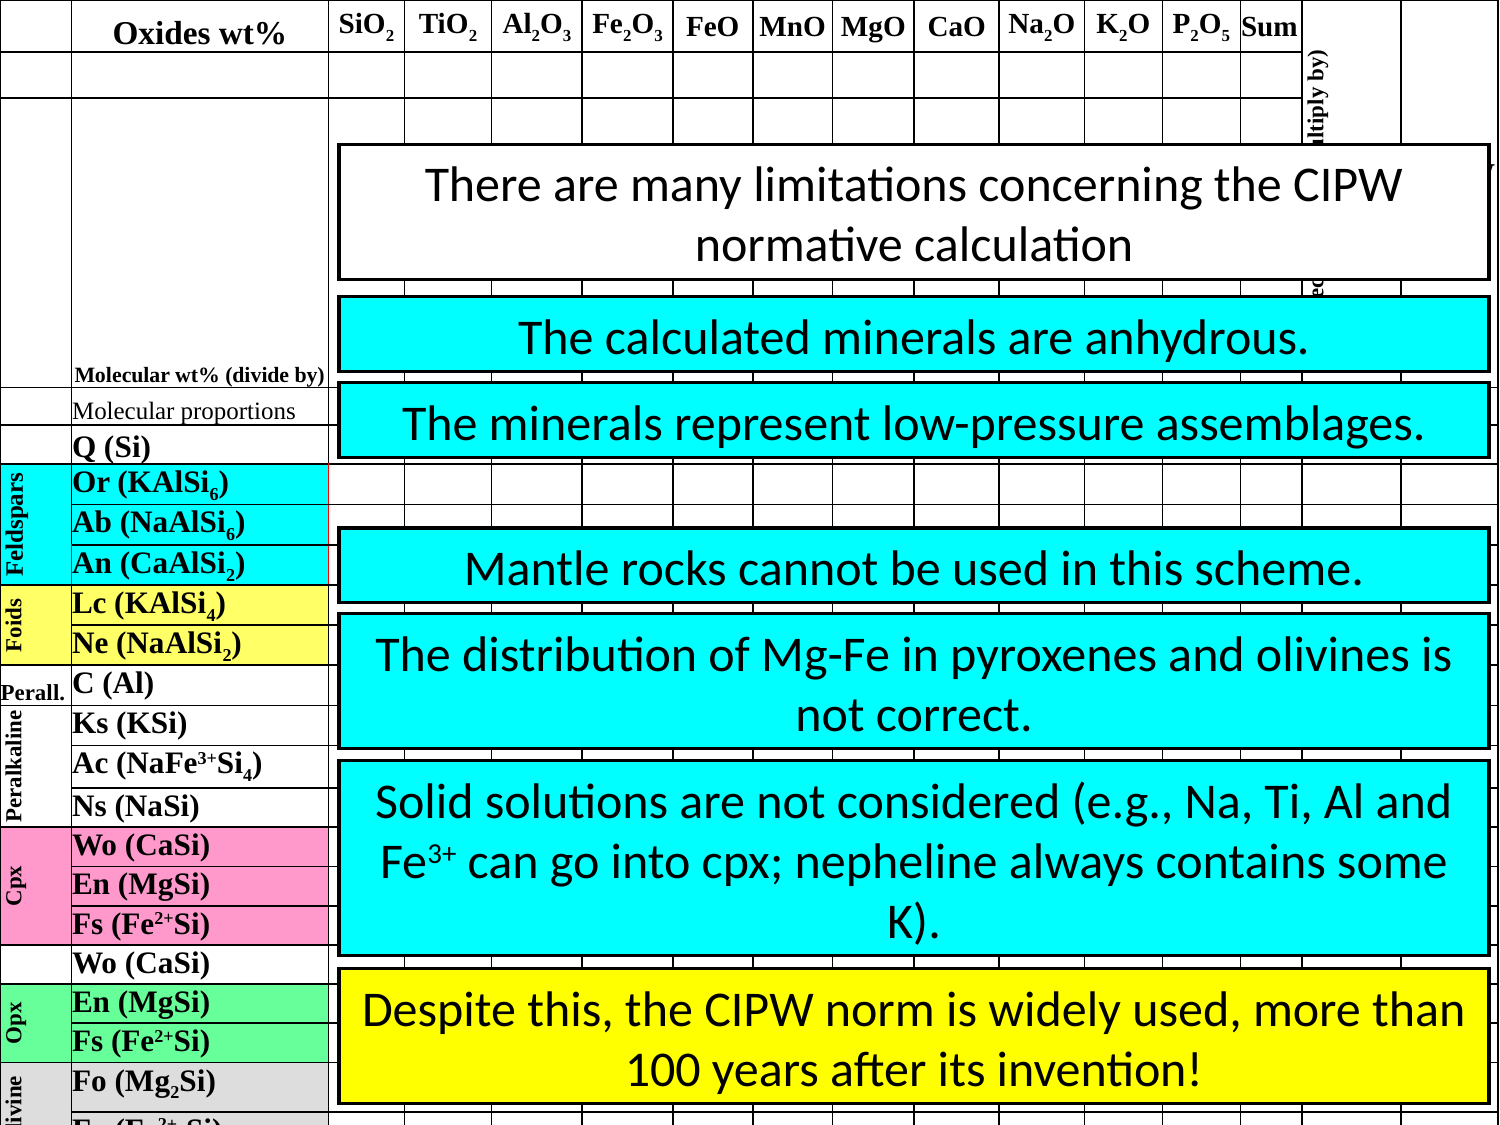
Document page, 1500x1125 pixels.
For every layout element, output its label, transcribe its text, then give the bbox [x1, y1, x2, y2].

table_cell [833, 53, 913, 97]
table_cell [1000, 53, 1084, 97]
table_cell [1000, 465, 1084, 504]
text_box The minerals represent low-pressure assemblages. [339, 382, 1489, 458]
table_cell [1085, 53, 1162, 97]
table_cell 56 [915, 99, 998, 144]
table_cell [1303, 956, 1400, 968]
table_cell 94 [1085, 280, 1162, 296]
table_cell [1000, 1104, 1084, 1111]
table_header Al2O3 [492, 1, 581, 51]
table_cell [492, 956, 581, 968]
table_cell [674, 603, 752, 613]
table_cell [1163, 1113, 1240, 1125]
table_cell 72 [674, 372, 752, 382]
table_cell [1241, 603, 1301, 613]
table_cell [1163, 603, 1240, 613]
table_cell [492, 1113, 581, 1125]
table_cell Molecular proportions [72, 388, 328, 424]
table_cell [833, 603, 913, 613]
table_cell [1402, 465, 1497, 504]
table_cell [1000, 749, 1084, 760]
table_cell [329, 1063, 404, 1111]
table_header Molecular wt% (multiply by) [1303, 280, 1400, 296]
table_cell [405, 1104, 491, 1111]
table_cell [1241, 749, 1301, 760]
table_cell 160 [583, 372, 672, 382]
table_cell 102 [492, 280, 581, 296]
table_cell [1402, 946, 1497, 983]
table_cell [492, 749, 581, 760]
table_cell 142 [1163, 372, 1240, 382]
table_cell [915, 749, 998, 760]
table_cell [1303, 749, 1400, 760]
table_cell [1085, 1113, 1162, 1125]
table_cell [583, 749, 672, 760]
table_cell [754, 458, 832, 463]
text_box Mantle rocks cannot be used in this scheme. [339, 527, 1489, 603]
table_cell [1489, 626, 1497, 664]
table_cell [754, 749, 832, 760]
text_box Solid solutions are not considered (e.g., Na, Ti, Al and Fe3+ can go into cpx; nepheline always contains some K). [339, 760, 1489, 956]
table_cell An (CaAlSi2) [72, 546, 328, 584]
table_cell [1241, 465, 1301, 504]
table_cell Q (Si) [72, 426, 328, 463]
table_cell [405, 465, 491, 504]
table_cell [329, 1024, 339, 1062]
table_cell [833, 465, 913, 504]
table_cell [72, 53, 328, 97]
table_cell 102 [492, 372, 581, 382]
table_cell [492, 1104, 581, 1111]
table_cell 56 [915, 280, 998, 296]
table_cell [405, 53, 491, 97]
table_cell Fs (Fe2+Si) [72, 907, 328, 944]
table_header MnO [754, 1, 832, 51]
table_cell Wo (CaSi) [72, 946, 328, 983]
table_cell [754, 465, 832, 504]
table_cell [1402, 746, 1497, 787]
table_cell 102 [492, 99, 581, 144]
table_cell Feldspars [1, 465, 71, 584]
table_cell [1303, 505, 1400, 527]
table_cell 62 [1000, 280, 1084, 296]
table_cell [1000, 956, 1084, 968]
table_cell [1163, 458, 1240, 463]
table_header Molecular wt% (multiply by) [1303, 372, 1400, 382]
table_cell 160 [583, 280, 672, 296]
table_cell [1000, 458, 1084, 463]
table_cell [1241, 1113, 1301, 1125]
table_cell [492, 603, 581, 613]
table_cell 62 [1000, 372, 1084, 382]
table_cell [329, 666, 339, 705]
table_header Molecular wt% (multiply by) [1303, 1, 1400, 144]
table_cell [329, 586, 404, 624]
table_cell [1489, 706, 1497, 745]
table_cell [1000, 1113, 1084, 1125]
table_cell [329, 706, 339, 745]
table_cell Foids [1, 586, 71, 664]
table_cell [405, 956, 491, 968]
table_cell [1085, 505, 1162, 527]
table_cell [583, 956, 672, 968]
table_cell [674, 458, 752, 463]
table_cell Fo (Mg2Si) [72, 1063, 328, 1111]
table_cell Ac (NaFe3+Si4) [72, 746, 328, 787]
table_cell [674, 956, 752, 968]
table_cell [915, 505, 998, 527]
table_cell [1000, 505, 1084, 527]
table_header Sum [1241, 1, 1301, 51]
table_cell 80 [405, 280, 491, 296]
table_cell [915, 603, 998, 613]
table_cell [405, 458, 491, 463]
table_cell [1163, 956, 1240, 968]
table_cell [583, 53, 672, 97]
table_cell [1085, 465, 1162, 504]
table_cell 142 [1163, 99, 1240, 144]
table_cell [1241, 458, 1301, 463]
table_cell [1489, 828, 1497, 866]
table_cell [1402, 1113, 1497, 1125]
table_cell [1489, 388, 1497, 424]
table_cell [1163, 749, 1240, 760]
table_cell [1303, 603, 1400, 613]
table_cell [915, 458, 998, 463]
table_cell [583, 1104, 672, 1111]
table_cell [405, 603, 491, 613]
table_cell Fs (Fe2+Si) [72, 1024, 328, 1062]
table_cell [1, 946, 71, 983]
table_cell [1, 53, 71, 97]
table_cell 40 [833, 372, 913, 382]
text_box The calculated minerals are anhydrous. [339, 296, 1489, 372]
table_cell [1085, 956, 1162, 968]
table_cell Ns (NaSi) [72, 789, 328, 826]
table_header P2O5 [1163, 1, 1240, 51]
table_cell [915, 956, 998, 968]
table_header Na2O [1000, 1, 1084, 51]
table_header MgO [833, 1, 913, 51]
table_cell [329, 626, 339, 664]
table_cell [915, 1113, 998, 1125]
table_cell [1402, 586, 1497, 624]
table_cell C (Al) [72, 666, 328, 705]
table_cell [833, 1113, 913, 1125]
table_cell [405, 1113, 491, 1125]
table_cell [754, 1113, 832, 1125]
table_cell En (MgSi) [72, 985, 328, 1022]
table_cell [1241, 1104, 1301, 1111]
table_cell [1303, 1113, 1400, 1125]
table_header K2O [1085, 1, 1162, 51]
table_cell [1, 99, 71, 387]
table_cell [492, 458, 581, 463]
table_cell 80 [405, 99, 491, 144]
table_cell [1, 388, 71, 424]
table_cell [329, 867, 339, 905]
table_cell [754, 956, 832, 968]
table_header CaO [915, 1, 998, 51]
table_cell [492, 505, 581, 527]
table_cell 94 [1085, 99, 1162, 144]
table_cell [1402, 426, 1497, 463]
table_cell [1303, 465, 1400, 504]
table_cell [1489, 546, 1497, 584]
table_cell [1489, 789, 1497, 826]
table_cell [583, 458, 672, 463]
table_cell [674, 1104, 752, 1111]
table_cell [1085, 749, 1162, 760]
table_cell [329, 388, 339, 424]
table_cell [1241, 505, 1301, 527]
table_cell 71 [754, 99, 832, 144]
table_cell [1489, 985, 1497, 1022]
table_header Oxides wt% [72, 1, 328, 51]
table_cell [583, 505, 672, 527]
table_cell [1489, 666, 1497, 705]
table_cell [583, 1113, 672, 1125]
table_cell 142 [1163, 280, 1240, 296]
table_cell [1241, 956, 1301, 968]
table_cell [1241, 99, 1301, 144]
table_cell 160 [583, 99, 672, 144]
table_cell [833, 505, 913, 527]
table_cell Ab (NaAlSi6) [72, 505, 328, 544]
table_cell [915, 1104, 998, 1111]
table_cell Ne (NaAlSi2) [72, 626, 328, 664]
table_cell [674, 53, 752, 97]
table_cell [583, 465, 672, 504]
table_cell [1241, 280, 1301, 296]
table_header TiO2 [405, 1, 491, 51]
table_cell [1489, 867, 1497, 905]
table_cell [1241, 372, 1301, 382]
table_cell 40 [833, 99, 913, 144]
table_cell [329, 426, 404, 463]
table_cell Olivine [1, 1063, 71, 1125]
table_cell [1163, 53, 1240, 97]
table_cell [754, 603, 832, 613]
table_cell [1402, 505, 1497, 544]
table_cell [1085, 1104, 1162, 1111]
table_cell [833, 1104, 913, 1111]
table_cell 94 [1085, 372, 1162, 382]
table_cell 60 [329, 99, 404, 387]
table_cell [329, 789, 339, 826]
table_cell [1163, 505, 1240, 527]
table_cell [1163, 1104, 1240, 1111]
table_cell Peralkaline [1, 706, 71, 826]
table_cell [1303, 458, 1400, 463]
table_cell Cpx [1, 828, 71, 944]
table_cell [329, 946, 404, 983]
table_cell [833, 749, 913, 760]
table_cell [1489, 907, 1497, 944]
table_cell [674, 505, 752, 527]
table_cell Opx [1, 985, 71, 1062]
table_cell [329, 465, 404, 504]
table_cell [1085, 603, 1162, 613]
table_cell Perall. [1, 666, 71, 705]
table_header CIPW Norm [1402, 1, 1497, 387]
table_header Fe2O3 [583, 1, 672, 51]
table_cell [674, 1113, 752, 1125]
table_cell [329, 985, 339, 1022]
table_cell [405, 749, 491, 760]
table_cell [1241, 53, 1301, 97]
table_cell [329, 907, 339, 944]
table_cell [329, 746, 404, 787]
text_box Despite this, the CIPW norm is widely used, more than 100 years after its invention! [339, 968, 1489, 1104]
table_cell 72 [674, 99, 752, 144]
table_cell [754, 53, 832, 97]
table_cell [1163, 465, 1240, 504]
table_cell [329, 546, 339, 584]
table_header [1, 1, 71, 51]
table_cell Lc (KAlSi4) [72, 586, 328, 624]
table_cell 80 [405, 372, 491, 382]
table_cell Or (KAlSi6) [72, 465, 328, 504]
table_cell [833, 956, 913, 968]
table_cell [754, 1104, 832, 1111]
table_cell 40 [833, 280, 913, 296]
table_cell [754, 505, 832, 527]
table_cell [1402, 1063, 1497, 1111]
table_cell [1085, 458, 1162, 463]
table_cell [1000, 603, 1084, 613]
table_cell 71 [754, 280, 832, 296]
table_cell [915, 465, 998, 504]
table_cell [405, 505, 491, 527]
table_cell [674, 465, 752, 504]
table_header FeO [674, 1, 752, 51]
table_cell En (MgSi) [72, 867, 328, 905]
table_cell [1489, 1024, 1497, 1062]
table_cell 62 [1000, 99, 1084, 144]
table_cell Wo (CaSi) [72, 828, 328, 866]
table_cell 72 [674, 280, 752, 296]
table_cell [583, 603, 672, 613]
table_cell [674, 749, 752, 760]
text_box The distribution of Mg-Fe in pyroxenes and olivines is not correct. [339, 613, 1489, 749]
table_cell [329, 1113, 404, 1125]
table_cell Molecular wt% (divide by) [72, 99, 328, 387]
table_cell [492, 465, 581, 504]
table_cell Fa (Fe2+2Si) [72, 1113, 328, 1125]
table_cell 71 [754, 372, 832, 382]
table_cell Ks (KSi) [72, 706, 328, 745]
table_cell [833, 458, 913, 463]
table_header SiO2 [329, 1, 404, 51]
table_cell 56 [915, 372, 998, 382]
table_cell [329, 505, 404, 544]
table_cell [1303, 1104, 1400, 1111]
table_cell [329, 53, 404, 97]
table_cell [329, 828, 339, 866]
table_cell [1, 426, 71, 463]
text_box There are many limitations concerning the CIPW normative calculation [339, 144, 1489, 280]
table_cell [492, 53, 581, 97]
table_cell [915, 53, 998, 97]
